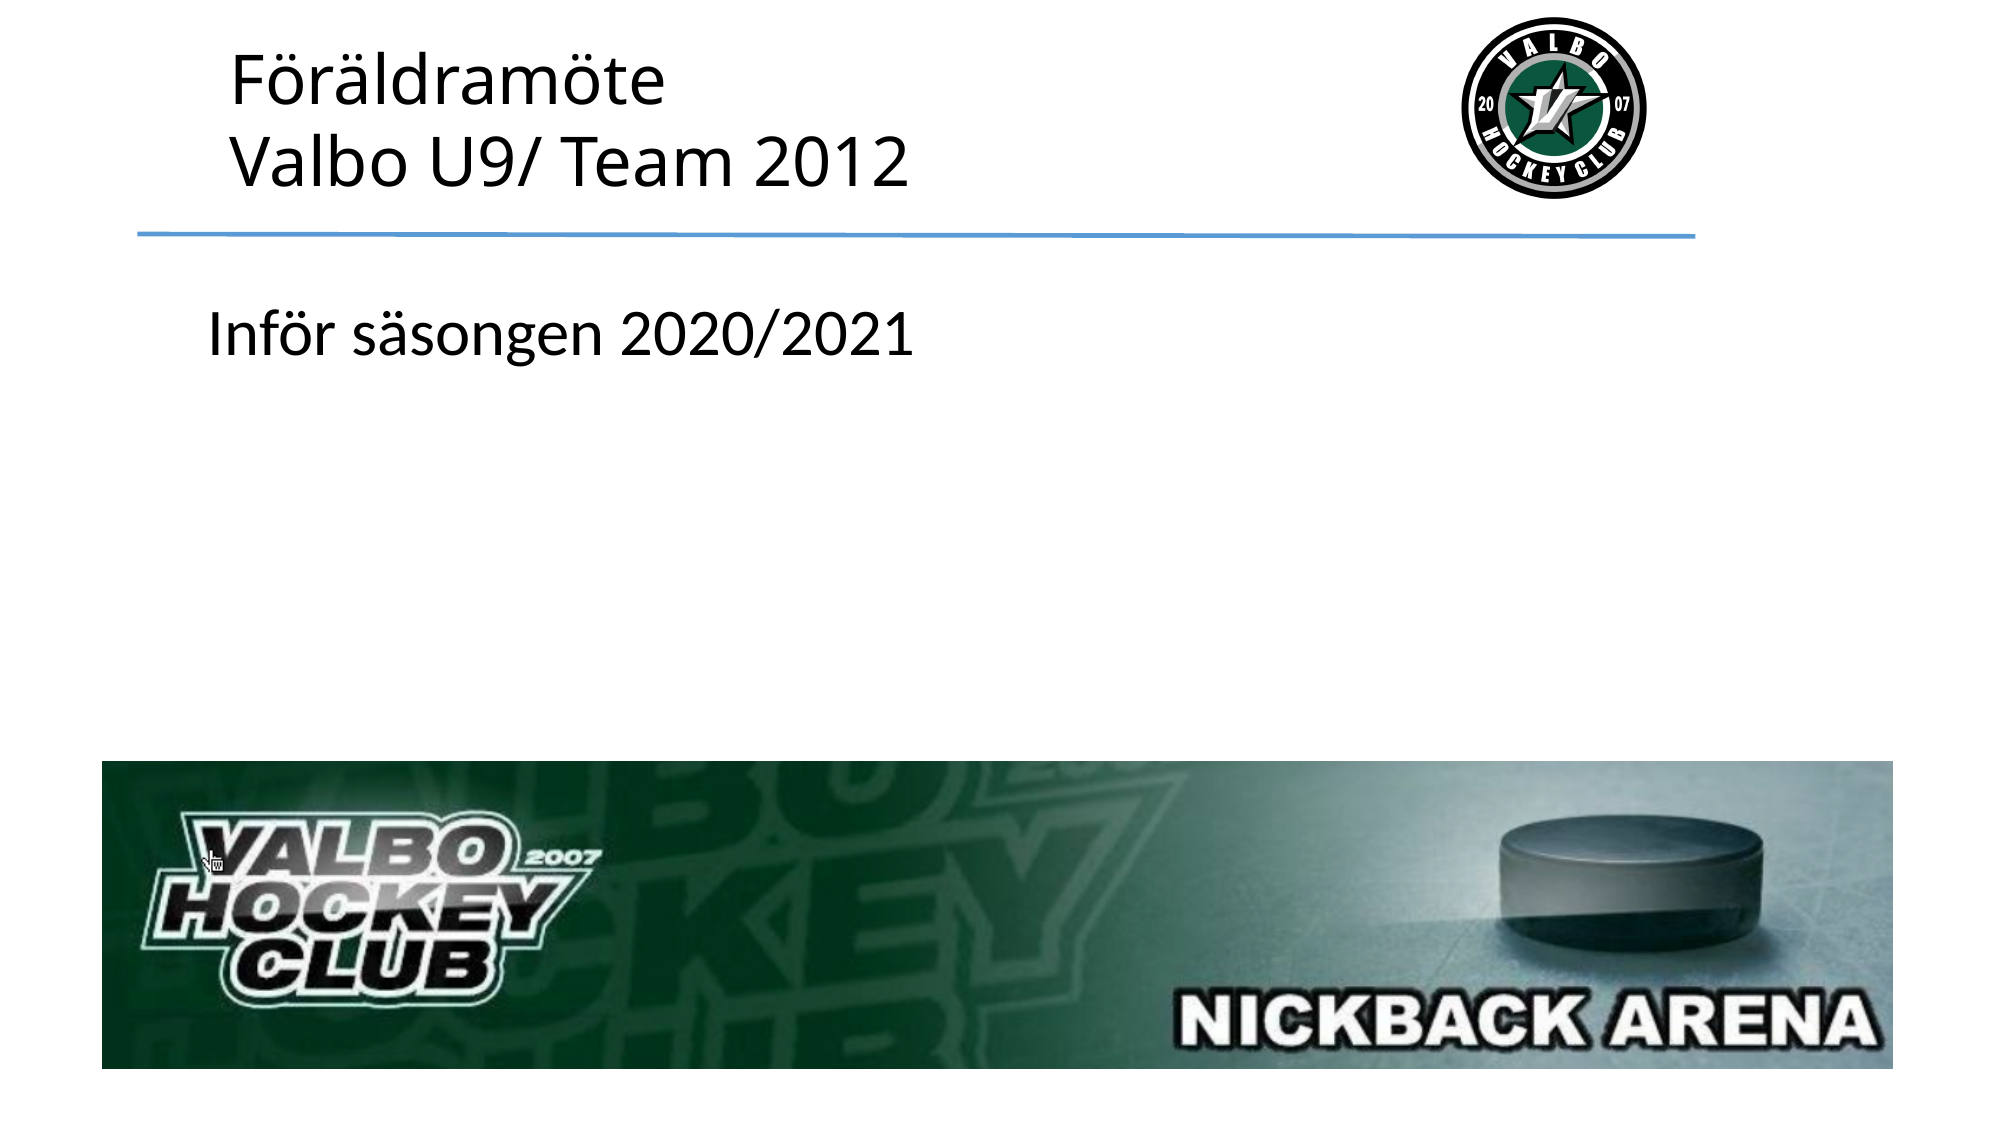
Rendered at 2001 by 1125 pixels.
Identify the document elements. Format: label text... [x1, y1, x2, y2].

picture [1455, 11, 1653, 205]
subtitle Inför säsongen 2020/2021 [0, 290, 1312, 563]
text_box Föräldramöte Valbo U9/ Team 2012 [214, 26, 1312, 209]
picture [102, 761, 1893, 1069]
